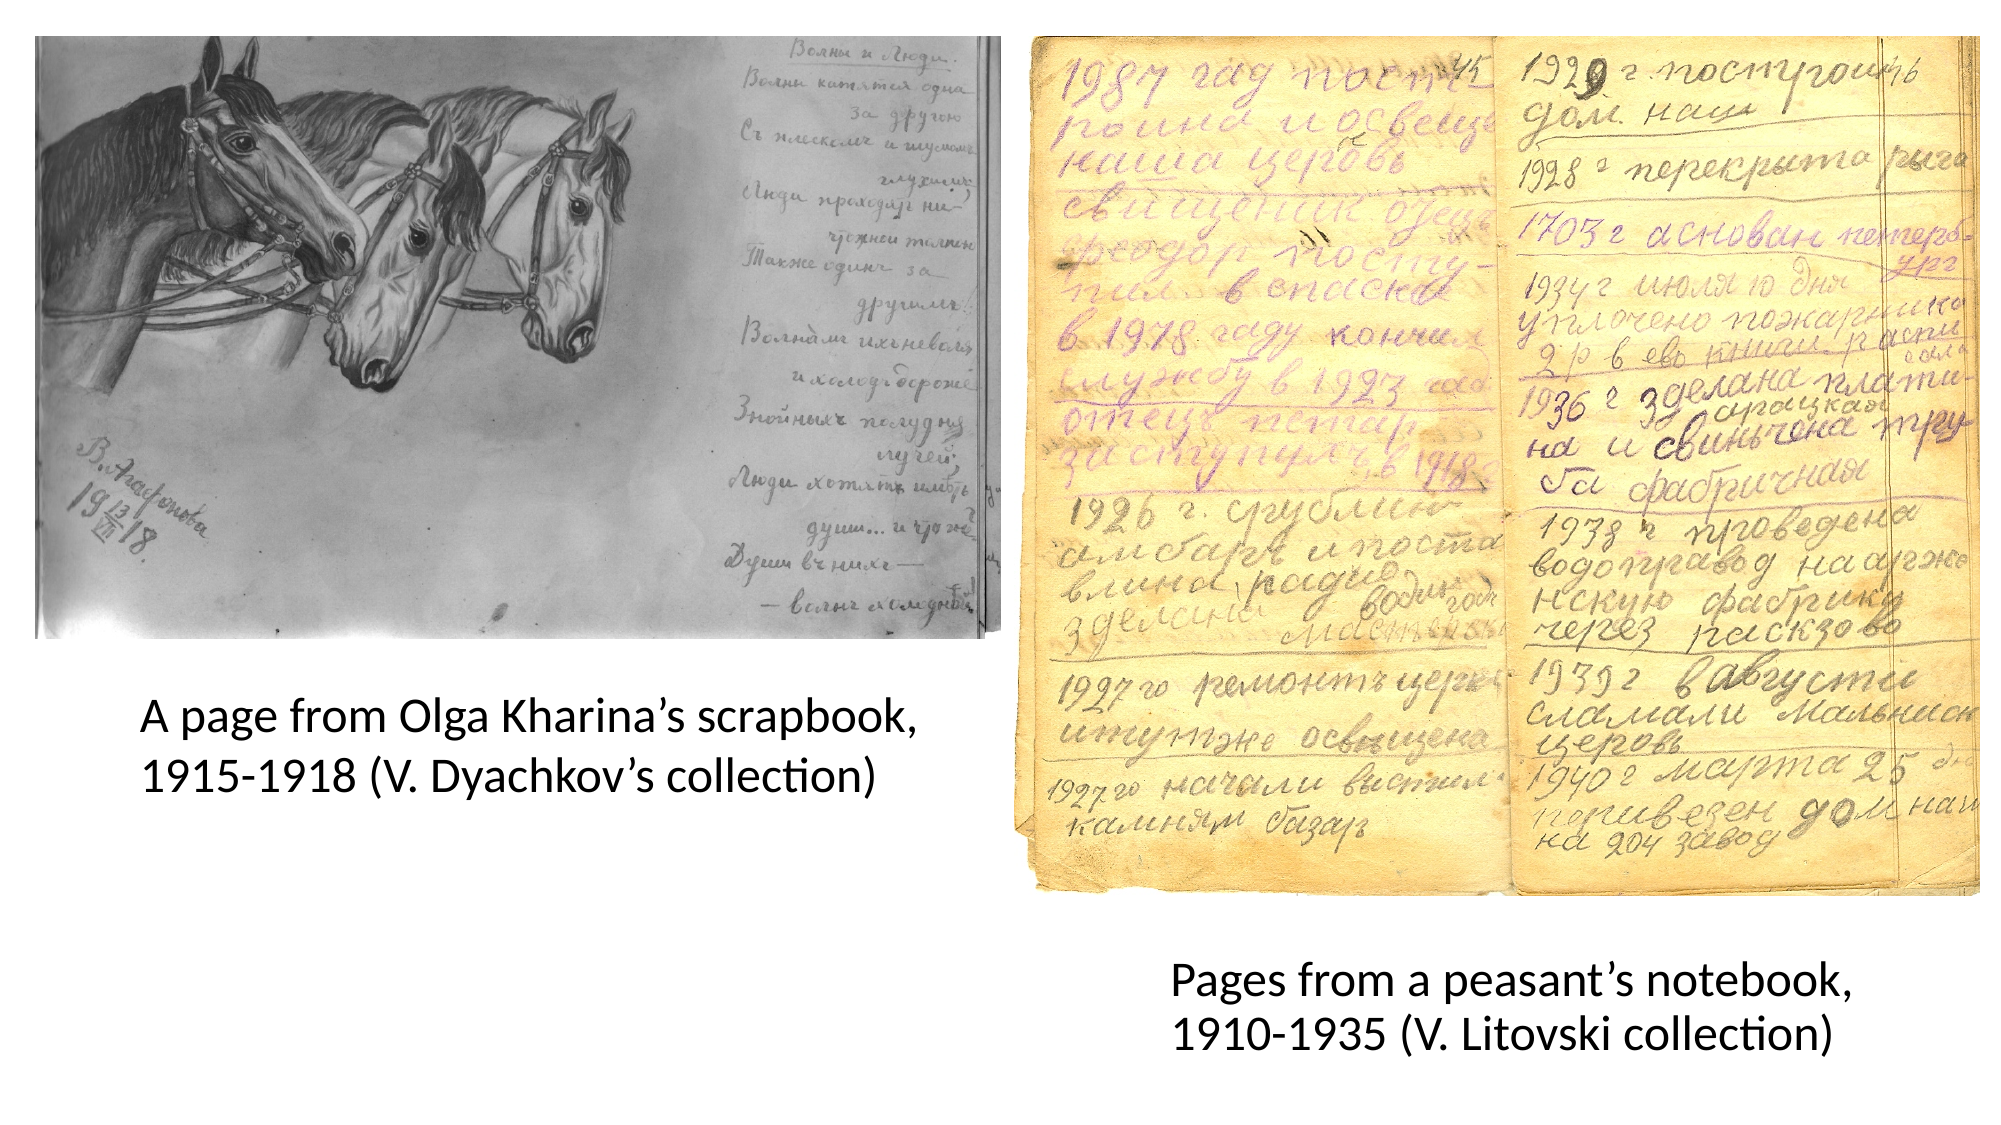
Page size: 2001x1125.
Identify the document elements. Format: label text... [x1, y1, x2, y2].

text_box A page from Olga Kharina’s scrapbook, 1915-1918 (V. Dyachkov’s collection) [124, 675, 962, 871]
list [1014, 36, 1980, 896]
title Pages from a peasant’s notebook, 1910-1935 (V. Litovski collection) [1155, 914, 1909, 1101]
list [35, 36, 1001, 639]
